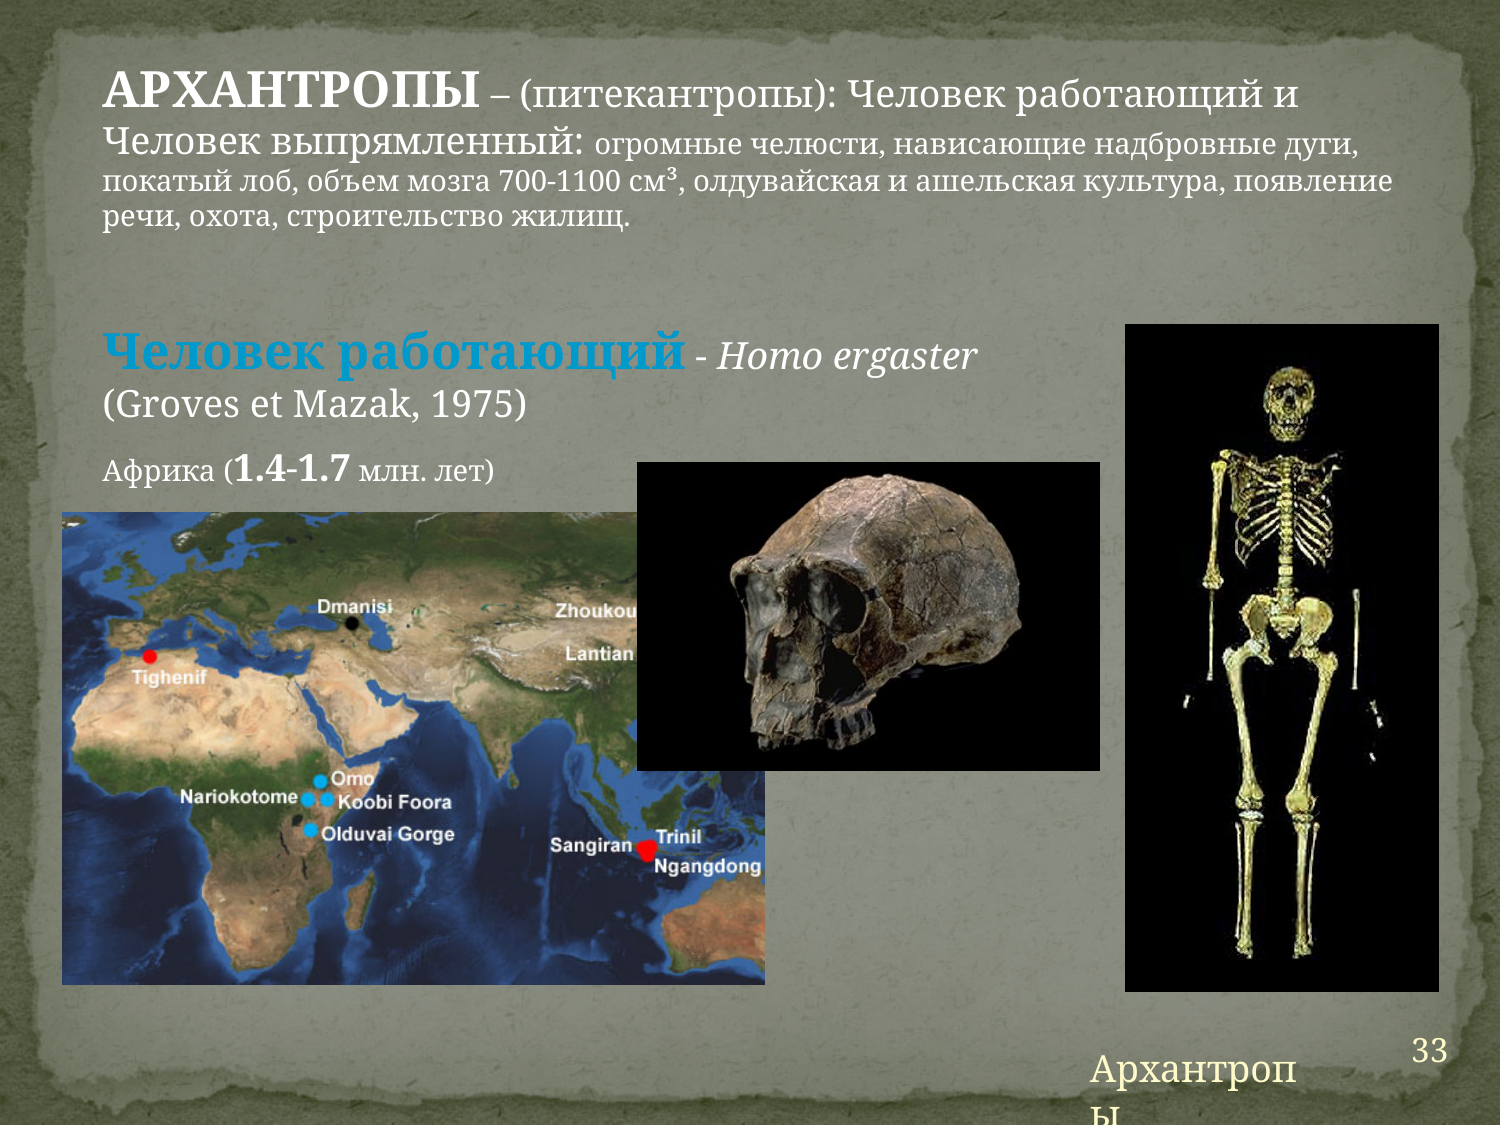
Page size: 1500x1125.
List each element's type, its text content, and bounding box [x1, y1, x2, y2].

text_box Архантропы [1074, 1037, 1325, 1125]
picture [1125, 324, 1439, 992]
picture [62, 462, 1100, 985]
text_box АРХАНТРОПЫ – (питекантропы): Человек работающий и Человек выпрямленный: огромные челюсти, нависающие надбровные дуги, покатый лоб, объем мозга 700-1100 см³, олдувайская и ашельская культура, появление речи, охота, строительство жилищ. [87, 49, 1425, 240]
text_box Человек работающий - Homo ergaster (Groves et Mazak, 1975) Африка (1.4-1.7 млн. лет) [87, 312, 1013, 496]
slide_number 33 [1379, 1014, 1480, 1089]
